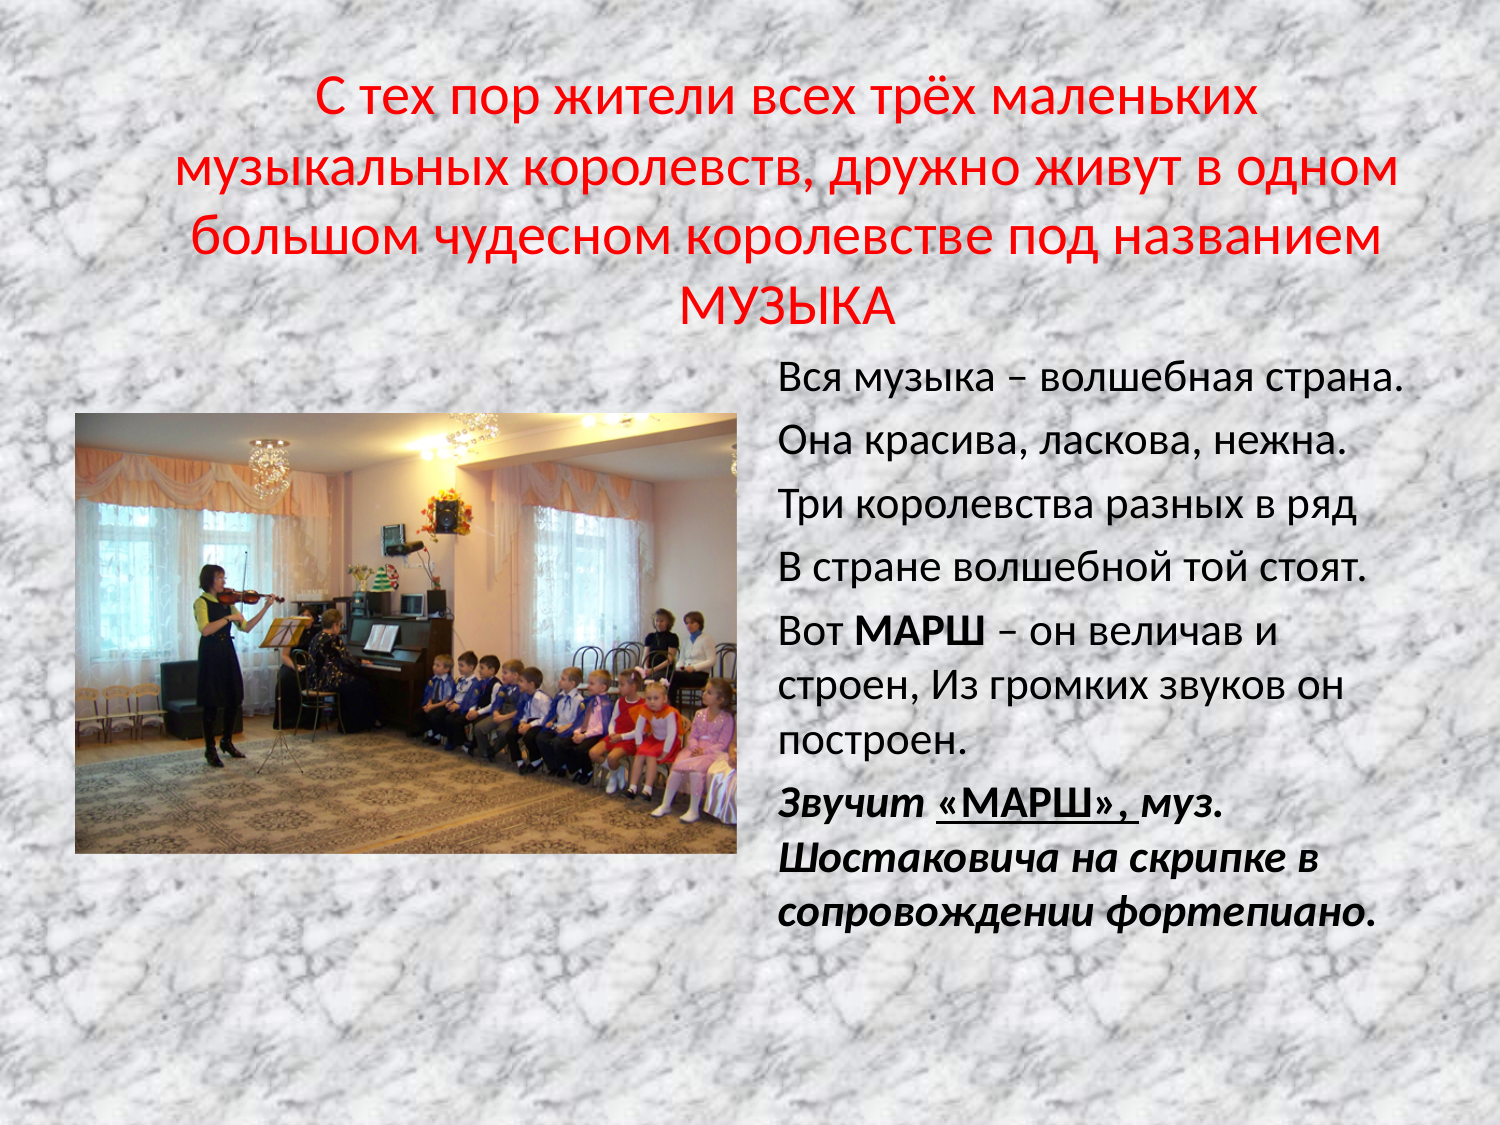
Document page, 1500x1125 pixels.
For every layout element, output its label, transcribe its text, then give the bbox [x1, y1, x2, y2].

list Вся музыка – волшебная страна. Она красива, ласкова, нежна. Три королевства разных в ряд В стране волшебной той стоят. Вот МАРШ – он величав и строен, Из громких звуков он построен. Звучит «МАРШ», муз. Шостаковича на скрипке в сопровождении фортепиано. [762, 338, 1425, 1005]
picture [0, 0, 1500, 1125]
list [74, 413, 738, 855]
title С тех пор жители всех трёх маленьких музыкальных королевств, дружно живут в одном большом чудесном королевстве под названием МУЗЫКА [112, 172, 1463, 291]
